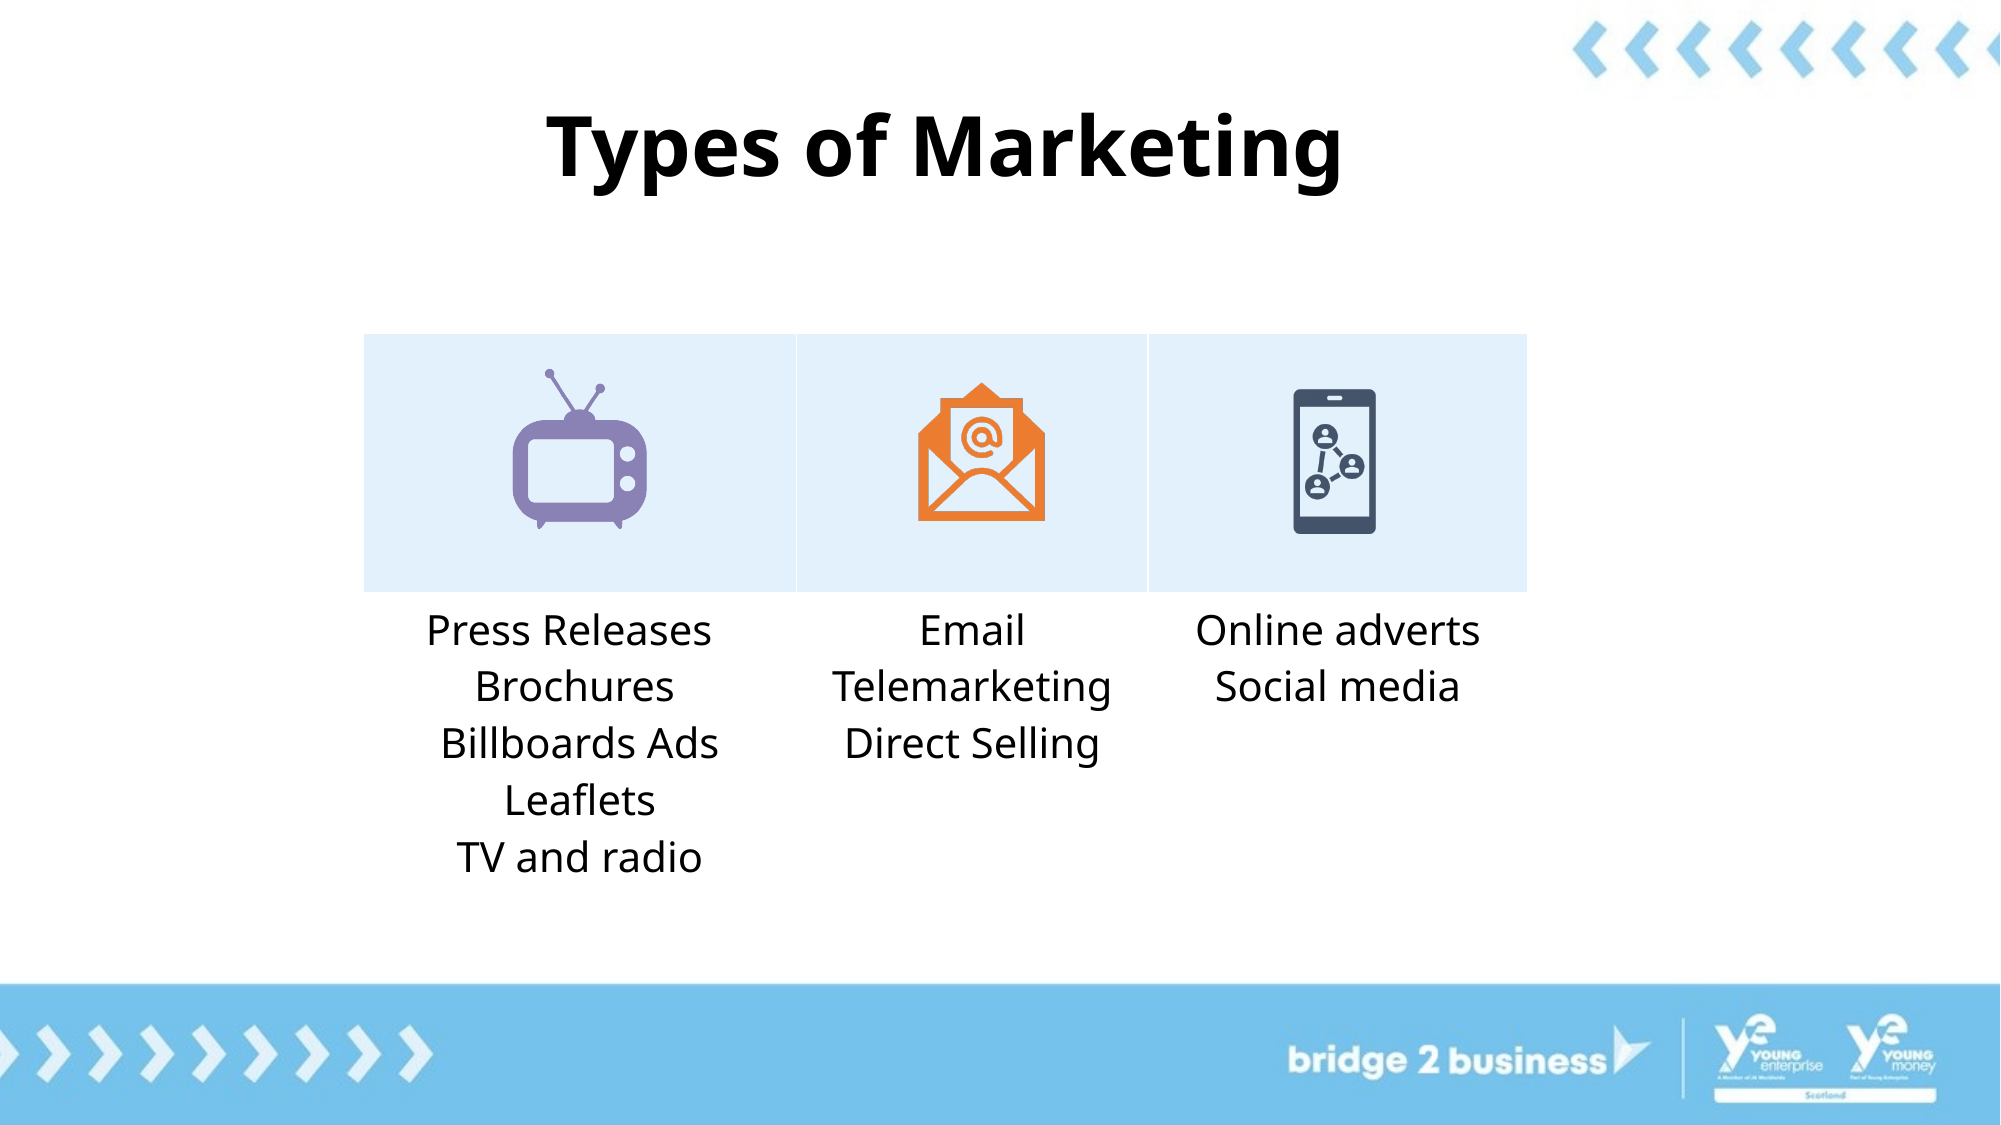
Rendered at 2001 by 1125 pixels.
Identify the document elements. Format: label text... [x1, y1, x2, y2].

table_header [797, 334, 1147, 592]
table_cell Online adverts Social media [1149, 594, 1527, 892]
title Types of Marketing [83, 41, 1809, 259]
table_cell Press Releases Brochures Billboards Ads Leaflets TV and radio [364, 594, 796, 892]
table_header [1149, 334, 1527, 592]
picture [0, 0, 2001, 1125]
table_cell Email Telemarketing Direct Selling [797, 594, 1147, 892]
list [137, 299, 1863, 1014]
table_header [364, 334, 796, 592]
